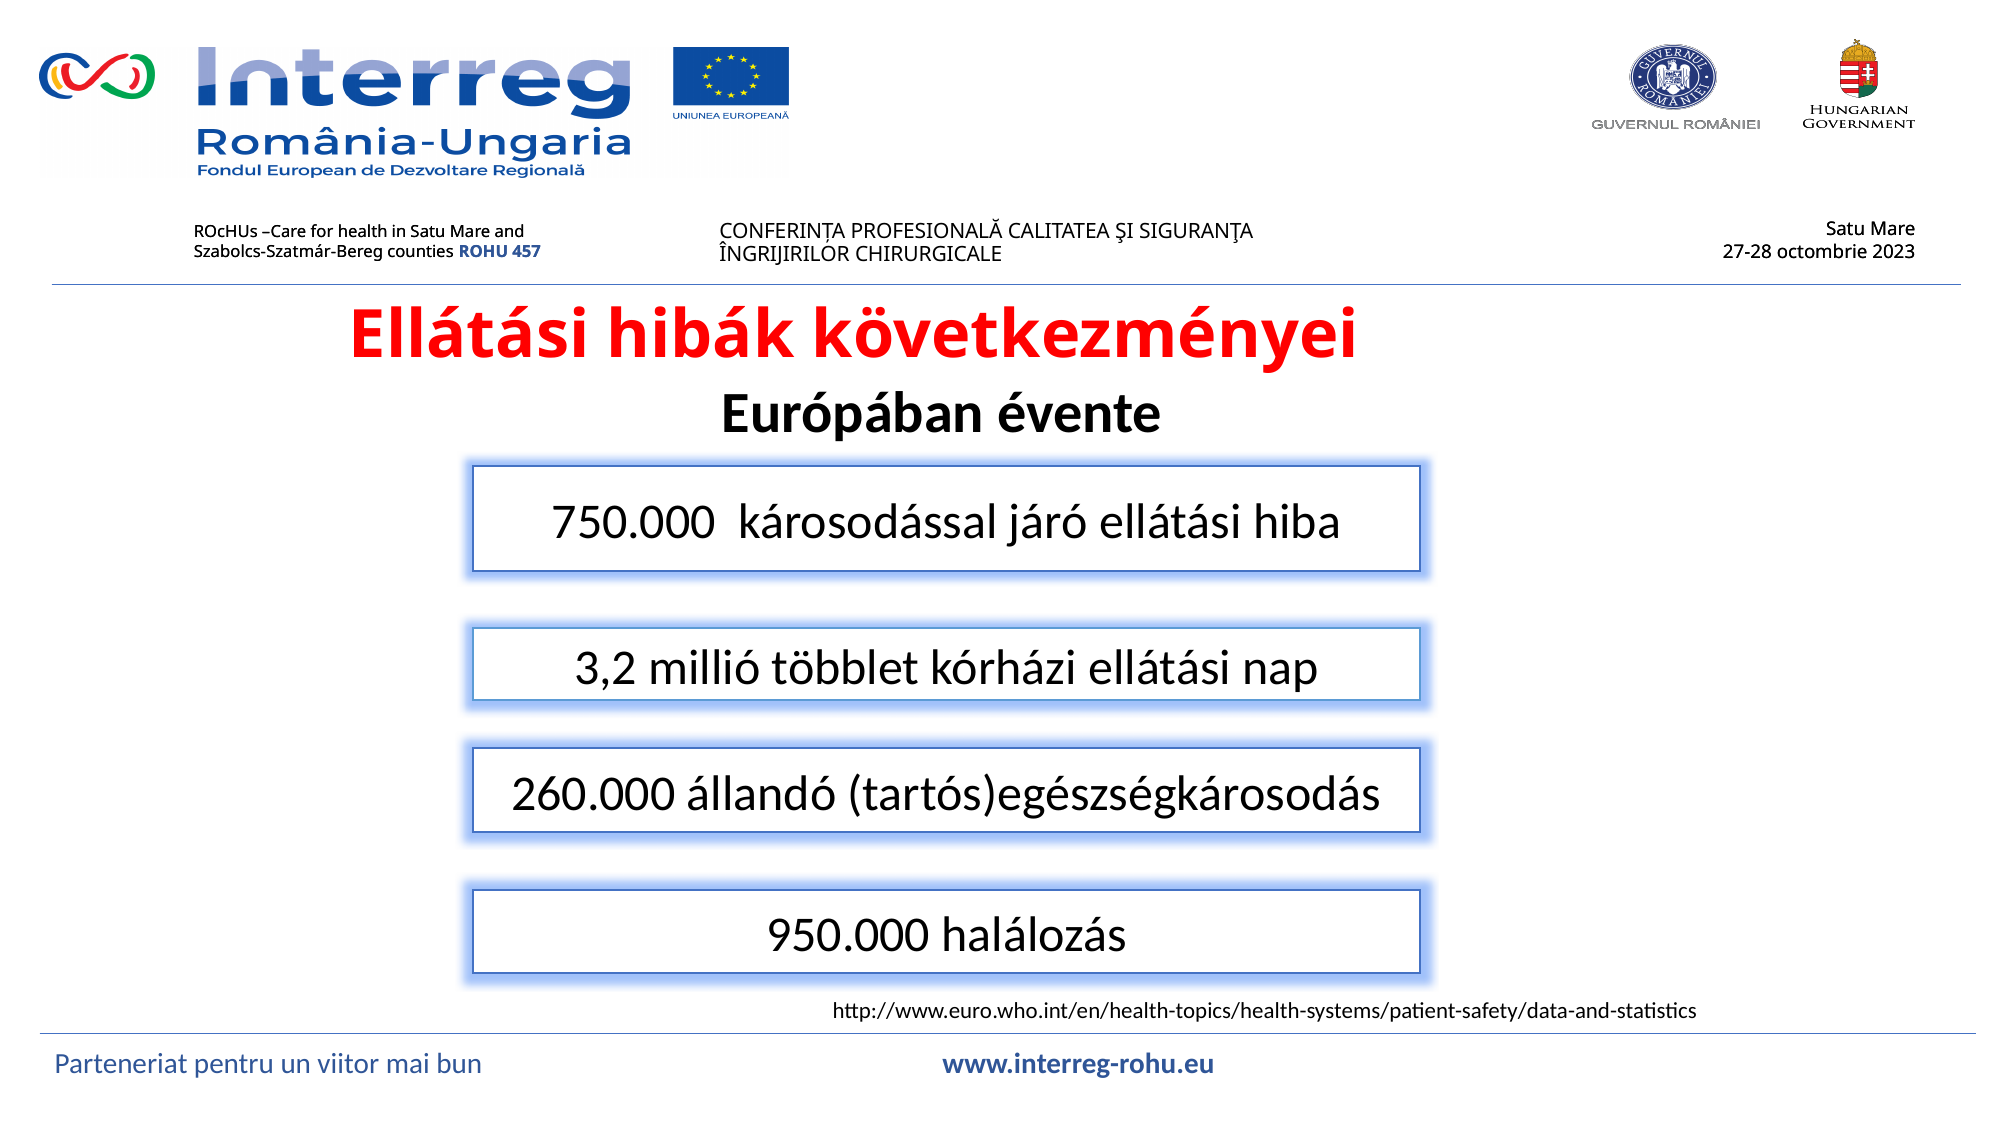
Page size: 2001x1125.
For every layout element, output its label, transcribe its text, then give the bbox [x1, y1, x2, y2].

text_box 950.000 halálozás [472, 889, 1421, 974]
picture [39, 47, 789, 178]
picture [1592, 39, 1915, 129]
text_box 3,2 millió többlet kórházi ellátási nap [472, 627, 1421, 701]
text_box 750.000 károsodással járó ellátási hiba [472, 465, 1421, 572]
text_box Európában évente [279, 334, 1604, 467]
footer Parteneriat pentru un viitor mai bun www.interreg-rohu.eu [39, 1032, 1976, 1092]
text_box 260.000 állandó (tartós)egészségkárosodás [472, 747, 1421, 833]
text_box Ellátási hibák következményei [333, 292, 1641, 442]
text_box http://www.euro.who.int/en/health-topics/health-systems/patient-safety/data-and-statistics [817, 988, 1771, 1031]
